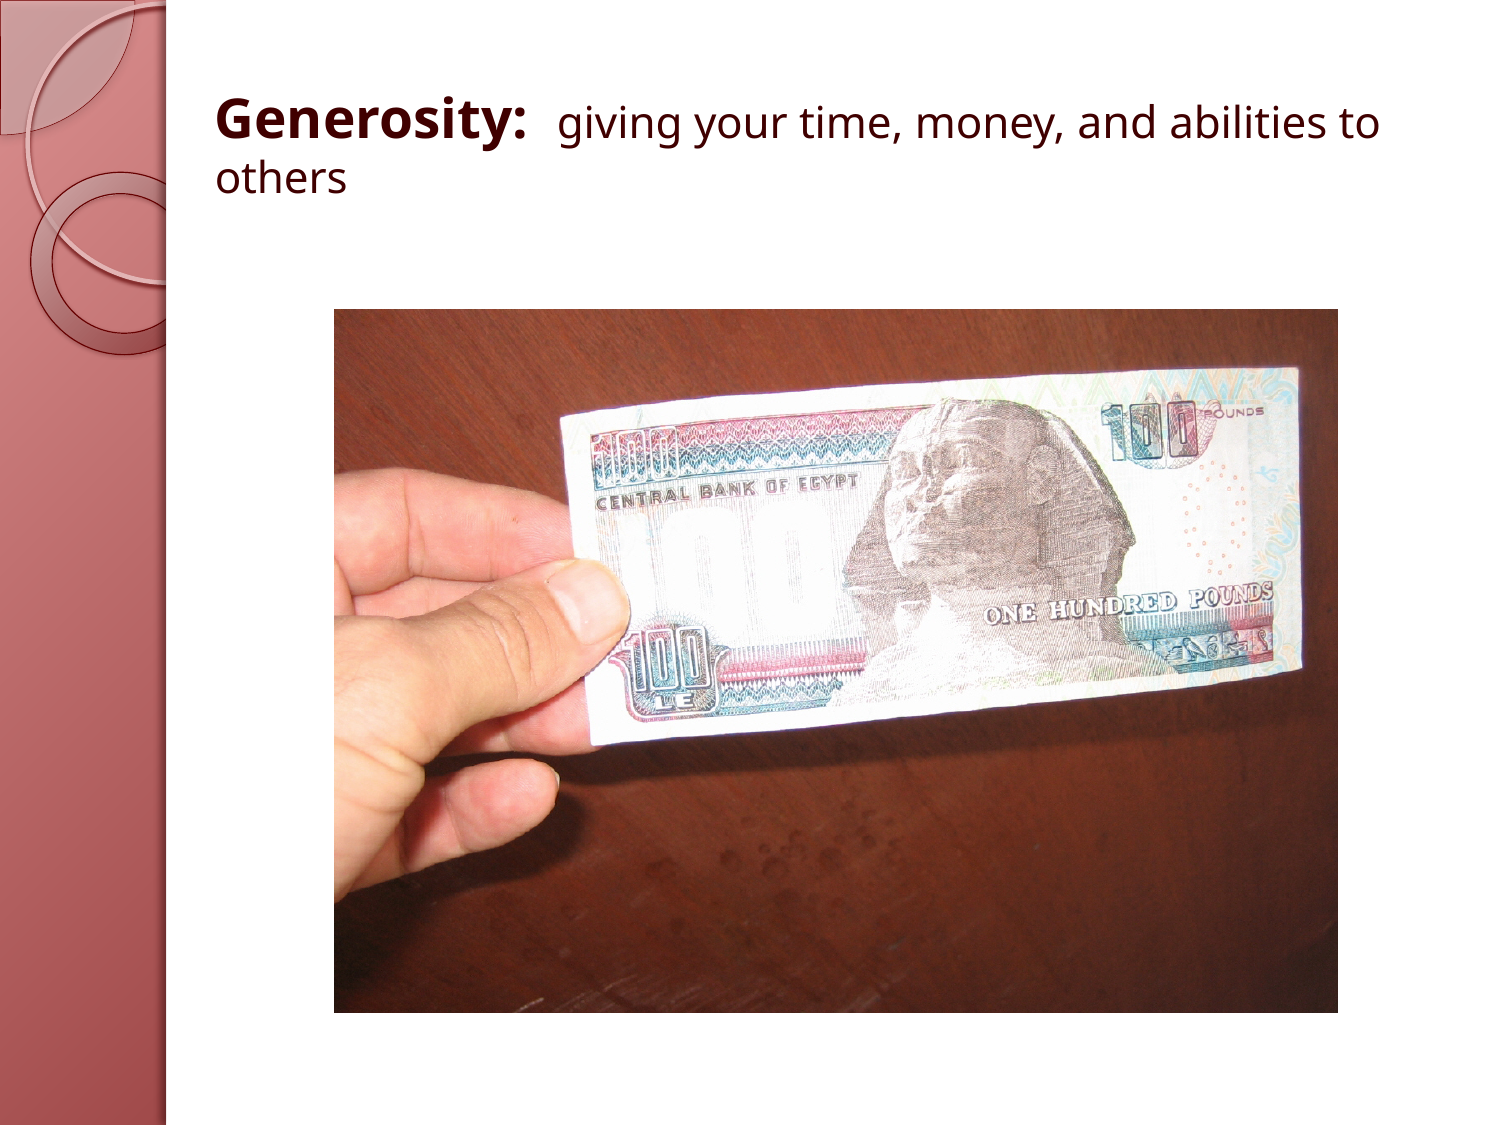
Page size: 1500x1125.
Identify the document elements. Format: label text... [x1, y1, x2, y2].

title Generosity: giving your time, money, and abilities to others [200, 75, 1430, 263]
picture [333, 308, 1338, 1013]
